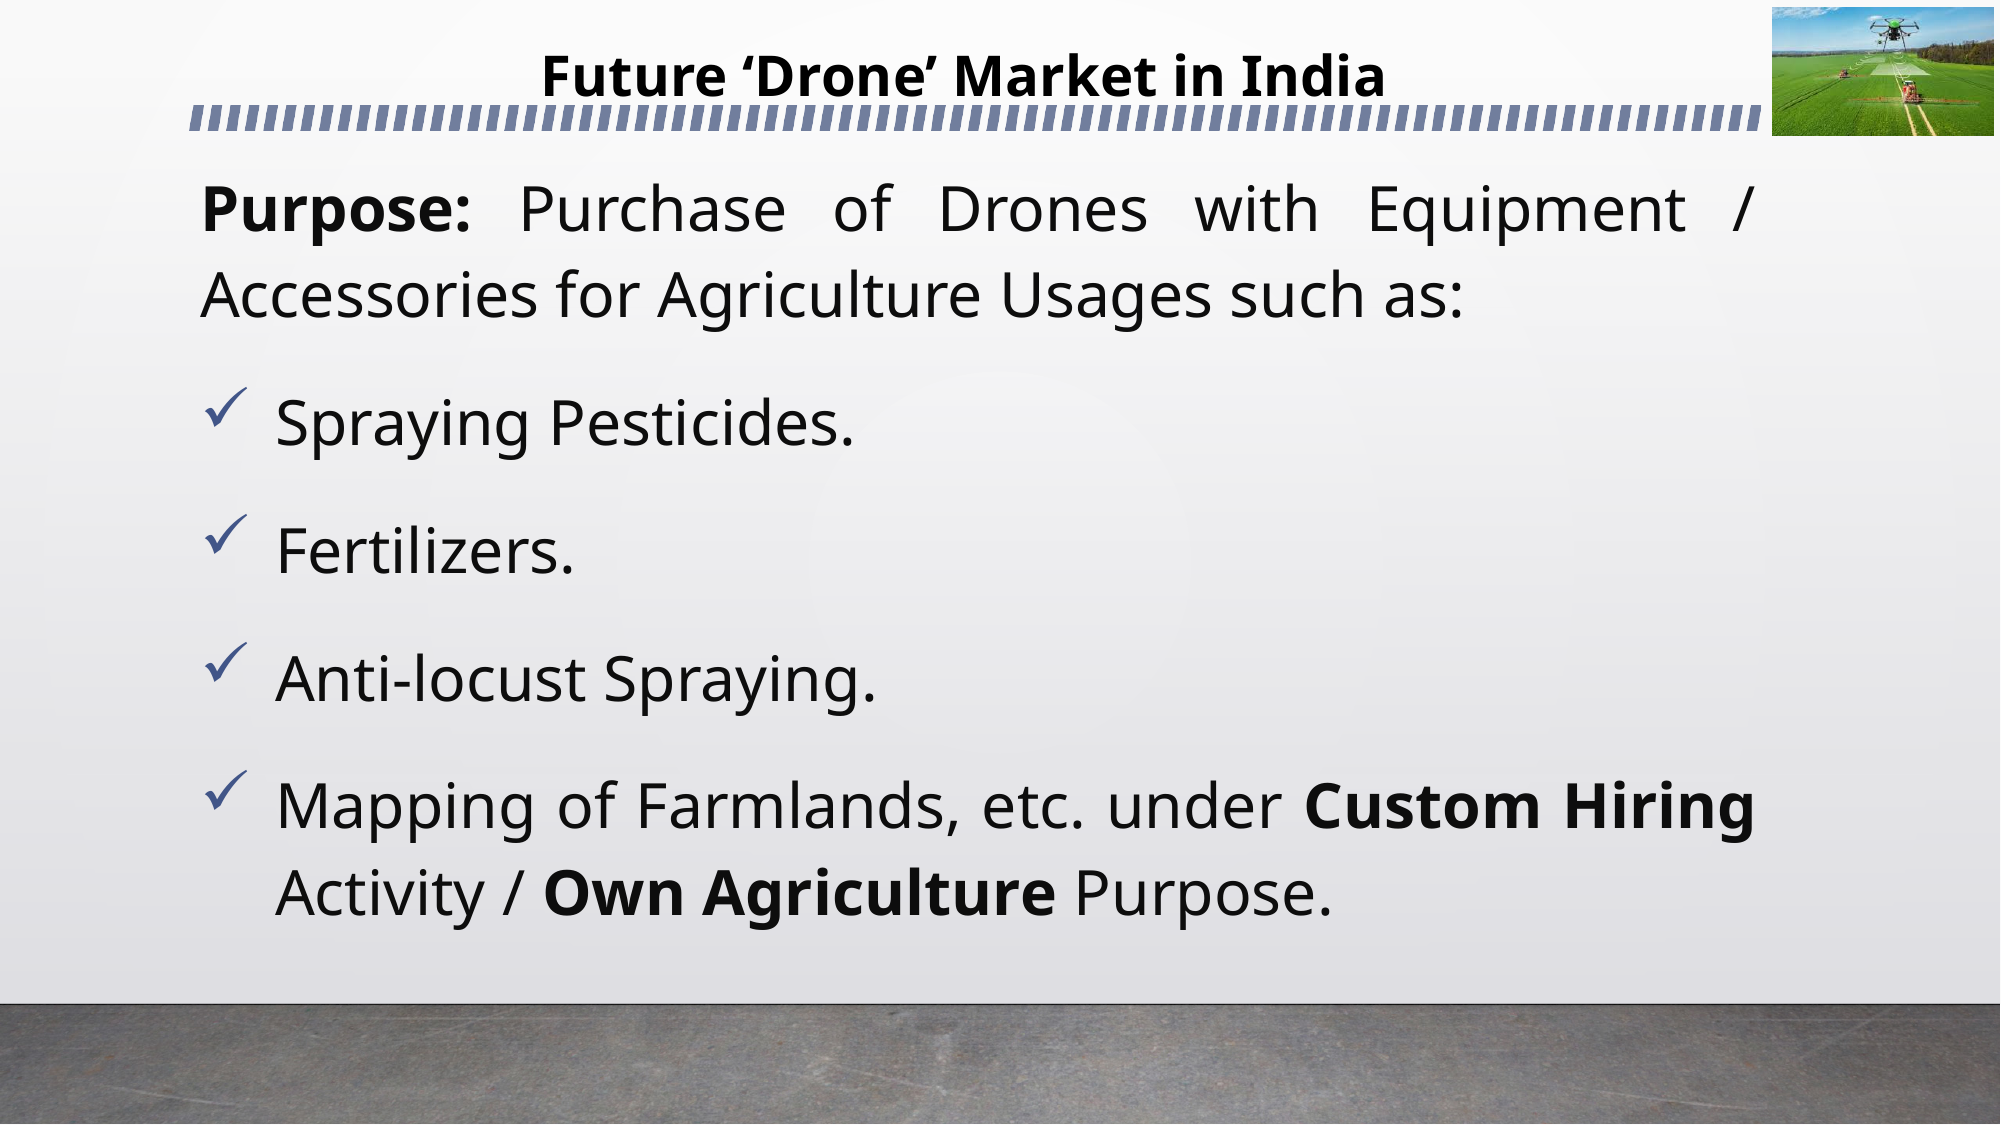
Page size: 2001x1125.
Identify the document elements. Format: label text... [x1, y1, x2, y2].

title Future ‘Drone’ Market in India [176, 4, 1753, 110]
picture [1772, 7, 1995, 136]
subtitle Purpose: Purchase of Drones with Equipment / Accessories for Agriculture Usages such as: Spraying Pesticides. Fertilizers. Anti-locust Spraying. Mapping of Farmlands, etc. under Custom Hiring Activity / Own Agriculture Purpose. [185, 142, 1773, 960]
picture [0, 1004, 2000, 1124]
